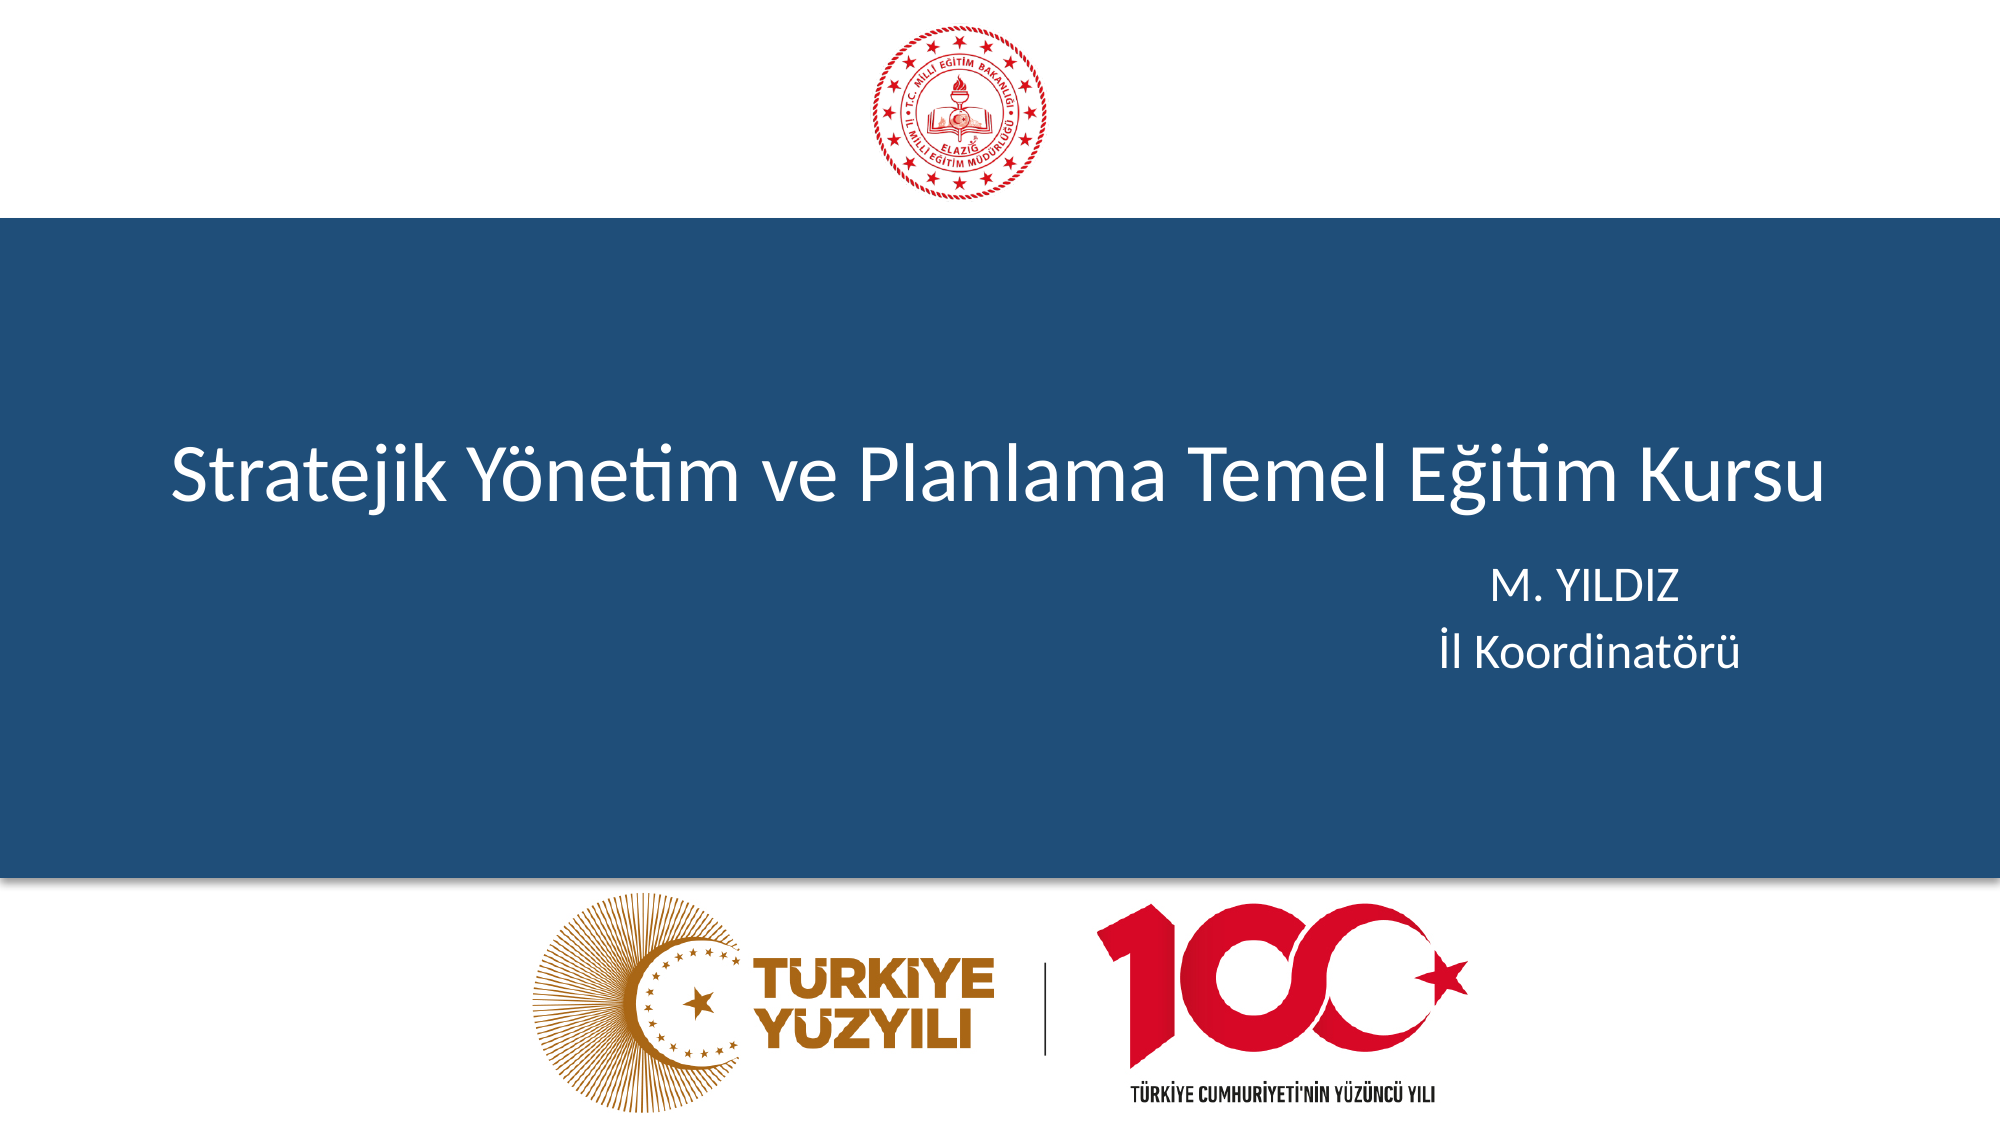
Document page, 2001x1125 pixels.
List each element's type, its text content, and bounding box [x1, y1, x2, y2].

text_box Stratejik Yönetim ve Planlama Temel Eğitim Kursu M. YILDIZ İl Koordinatörü [0, 217, 2000, 879]
picture [531, 892, 1468, 1113]
picture [868, 21, 1051, 204]
